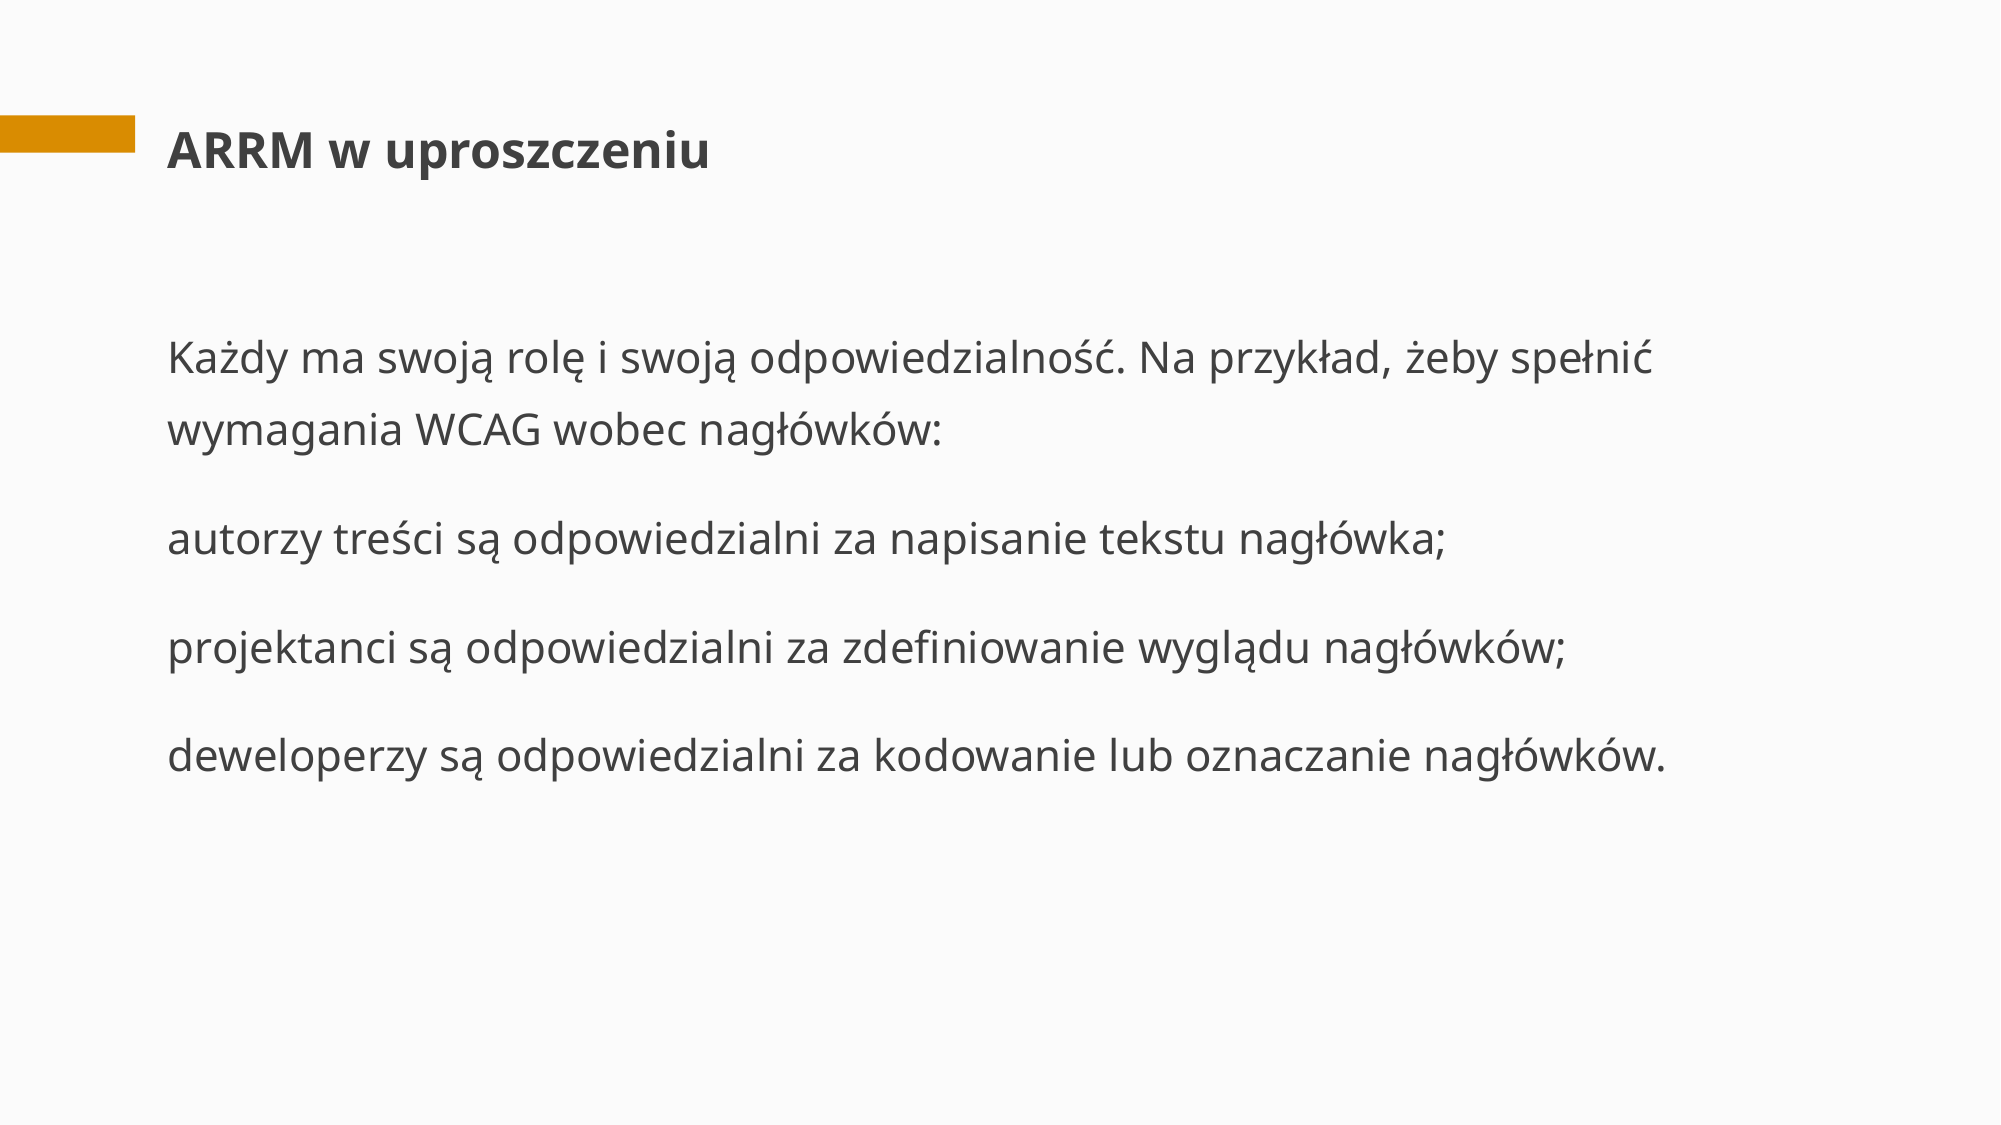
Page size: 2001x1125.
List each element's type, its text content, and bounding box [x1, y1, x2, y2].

list Każdy ma swoją rolę i swoją odpowiedzialność. Na przykład, żeby spełnić wymagania WCAG wobec nagłówków: autorzy treści są odpowiedzialni za napisanie tekstu nagłówka; projektanci są odpowiedzialni za zdefiniowanie wyglądu nagłówków; deweloperzy są odpowiedzialni za kodowanie lub oznaczanie nagłówków. [152, 307, 1886, 1044]
title ARRM w uproszczeniu [152, 98, 1886, 211]
